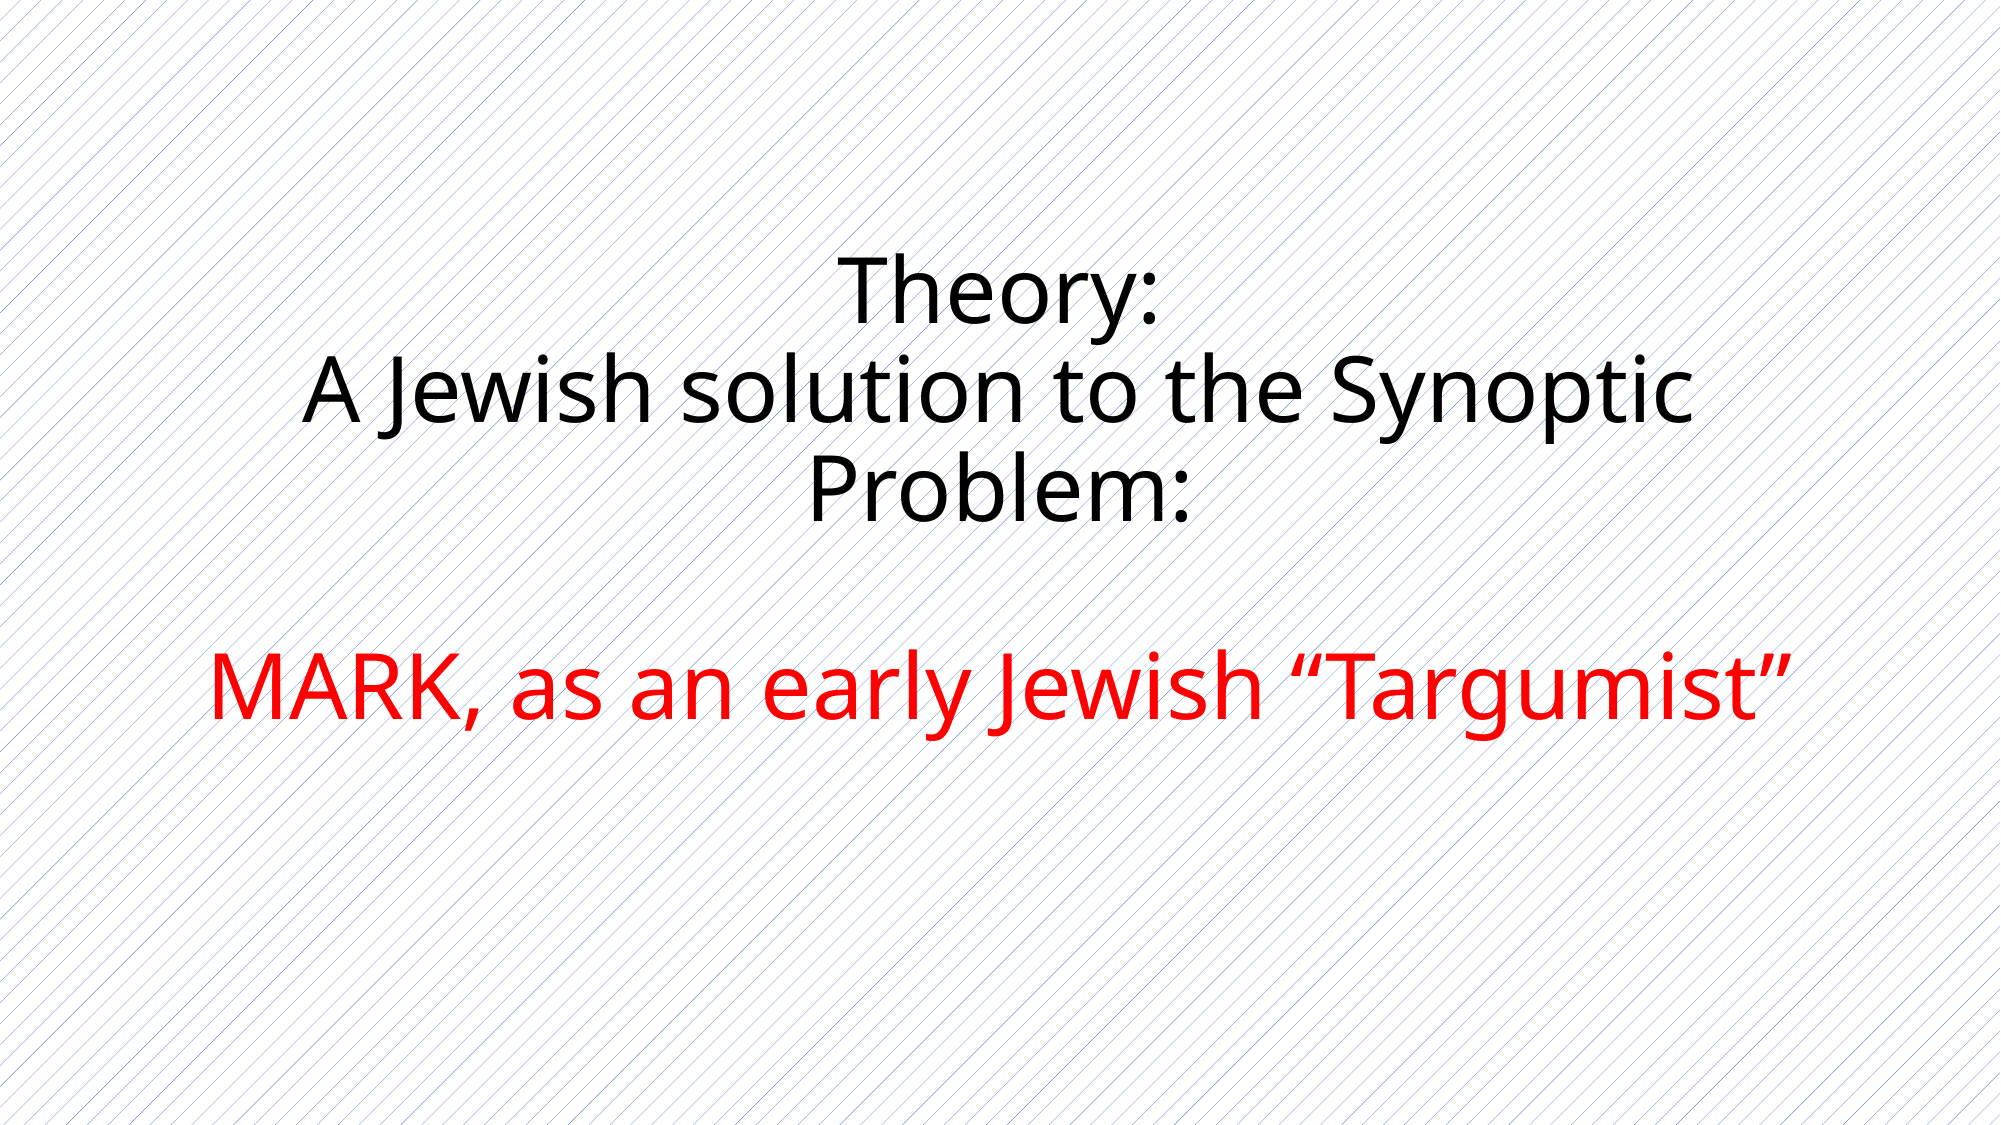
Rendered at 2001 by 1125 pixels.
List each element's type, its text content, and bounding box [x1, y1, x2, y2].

list [351, 982, 1702, 1125]
title Theory: A Jewish solution to the Synoptic Problem: MARK, as an early Jewish “Targumist” [144, 185, 1856, 946]
